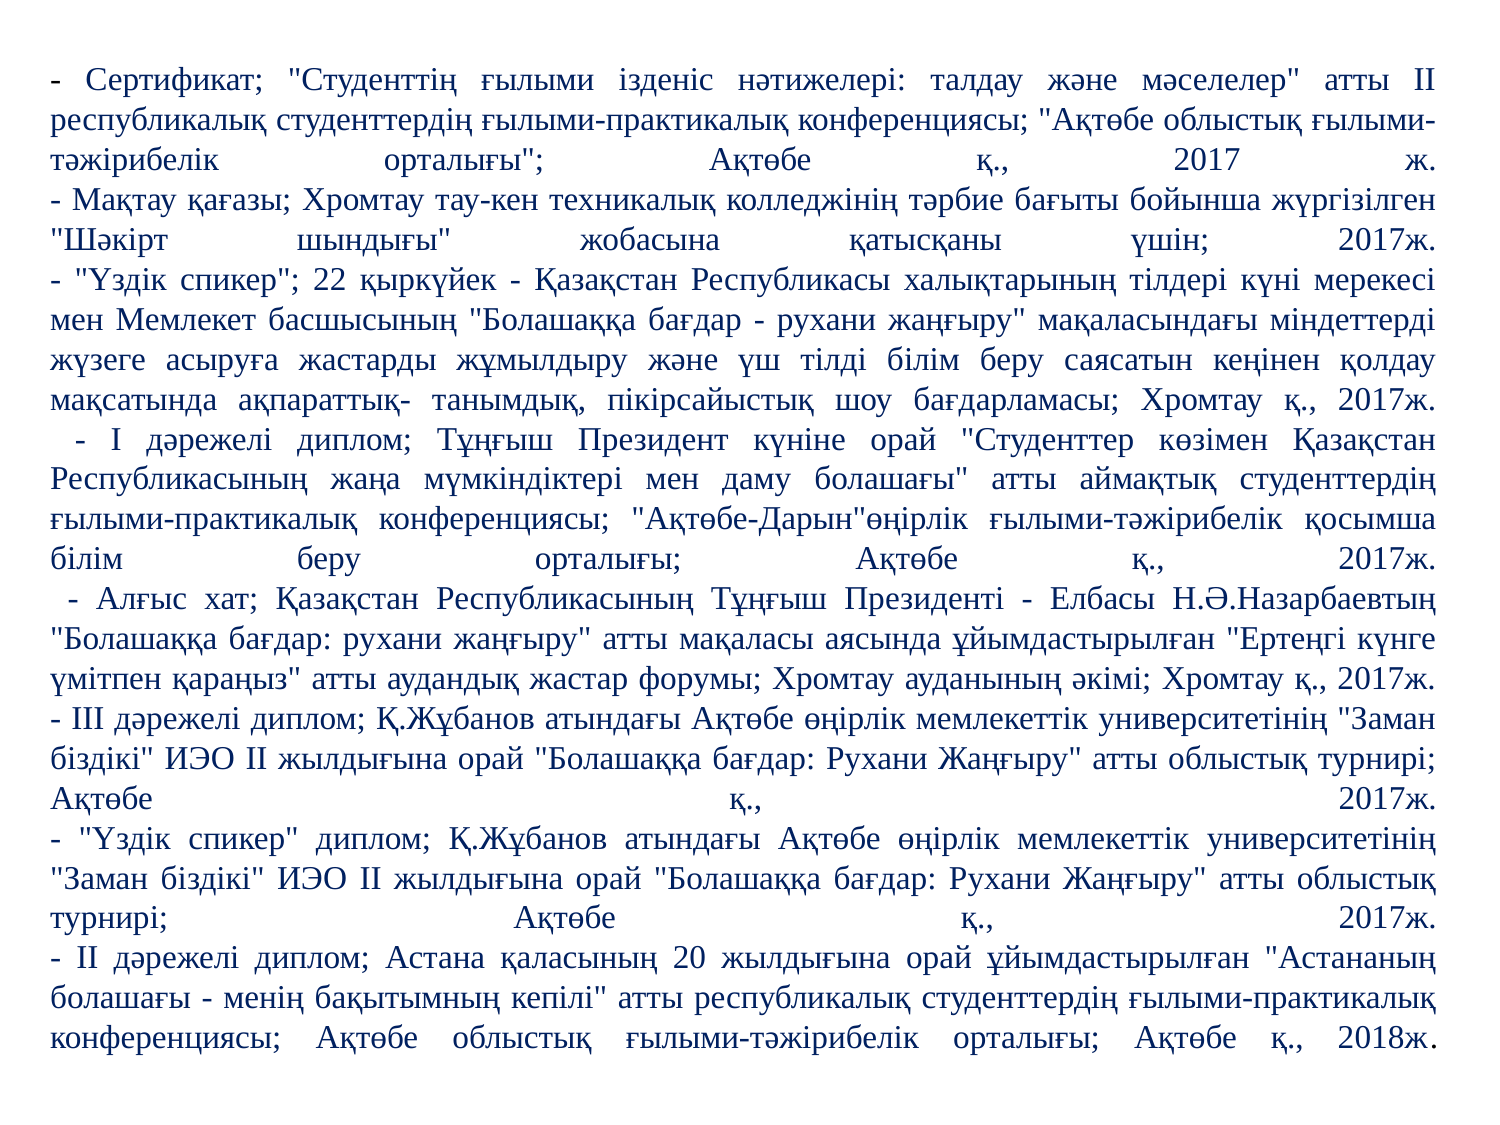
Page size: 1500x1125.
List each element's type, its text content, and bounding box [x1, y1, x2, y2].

title - Сертификат; "Студенттің ғылыми ізденіс нәтижелері: талдау және мәселелер" атты ІІ республикалық студенттердің ғылыми-практикалық конференциясы; "Ақтөбе облыстық ғылыми-тәжірибелік орталығы"; Ақтөбе қ., 2017 ж. - Мақтау қағазы; Хромтау тау-кен техникалық колледжінің тәрбие бағыты бойынша жүргізілген "Шәкірт шындығы" жобасына қатысқаны үшін; 2017ж. - "Үздік спикер"; 22 қыркүйек - Қазақстан Республикасы халықтарының тілдері күні мерекесі мен Мемлекет басшысының "Болашаққа бағдар - рухани жаңғыру" мақаласындағы міндеттерді жүзеге асыруға жастарды жұмылдыру және үш тілді білім беру саясатын кеңінен қолдау мақсатында ақпараттық- танымдық, пікірсайыстық шоу бағдарламасы; Хромтау қ., 2017ж. - І дәрежелі диплом; Тұңғыш Президент күніне орай "Студенттер көзімен Қазақстан Республикасының жаңа мүмкіндіктері мен даму болашағы" атты аймақтық студенттердің ғылыми-практикалық конференциясы; "Ақтөбе-Дарын"өңірлік ғылыми-тәжірибелік қосымша білім беру орталығы; Ақтөбе қ., 2017ж. - Алғыс хат; Қазақстан Республикасының Тұңғыш Президенті - Елбасы Н.Ә.Назарбаевтың "Болашаққа бағдар: рухани жаңғыру" атты мақаласы аясында ұйымдастырылған "Ертеңгі күнге үмітпен қараңыз" атты аудандық жастар форумы; Хромтау ауданының әкімі; Хромтау қ., 2017ж. - ІІІ дәрежелі диплом; Қ.Жұбанов атындағы Ақтөбе өңірлік мемлекеттік университетінің "Заман біздікі" ИЭО ІІ жылдығына орай "Болашаққа бағдар: Рухани Жаңғыру" атты облыстық турнирі; Ақтөбе қ., 2017ж. - "Үздік спикер" диплом; Қ.Жұбанов атындағы Ақтөбе өңірлік мемлекеттік университетінің "Заман біздікі" ИЭО ІІ жылдығына орай "Болашаққа бағдар: Рухани Жаңғыру" атты облыстық турнирі; Ақтөбе қ., 2017ж. - ІІ дәрежелі диплом; Астана қаласының 20 жылдығына орай ұйымдастырылған "Астананың болашағы - менің бақытымның кепілі" атты республикалық студенттердің ғылыми-практикалық конференциясы; Ақтөбе облыстық ғылыми-тәжірибелік орталығы; Ақтөбе қ., 2018ж. [35, 222, 1454, 1090]
